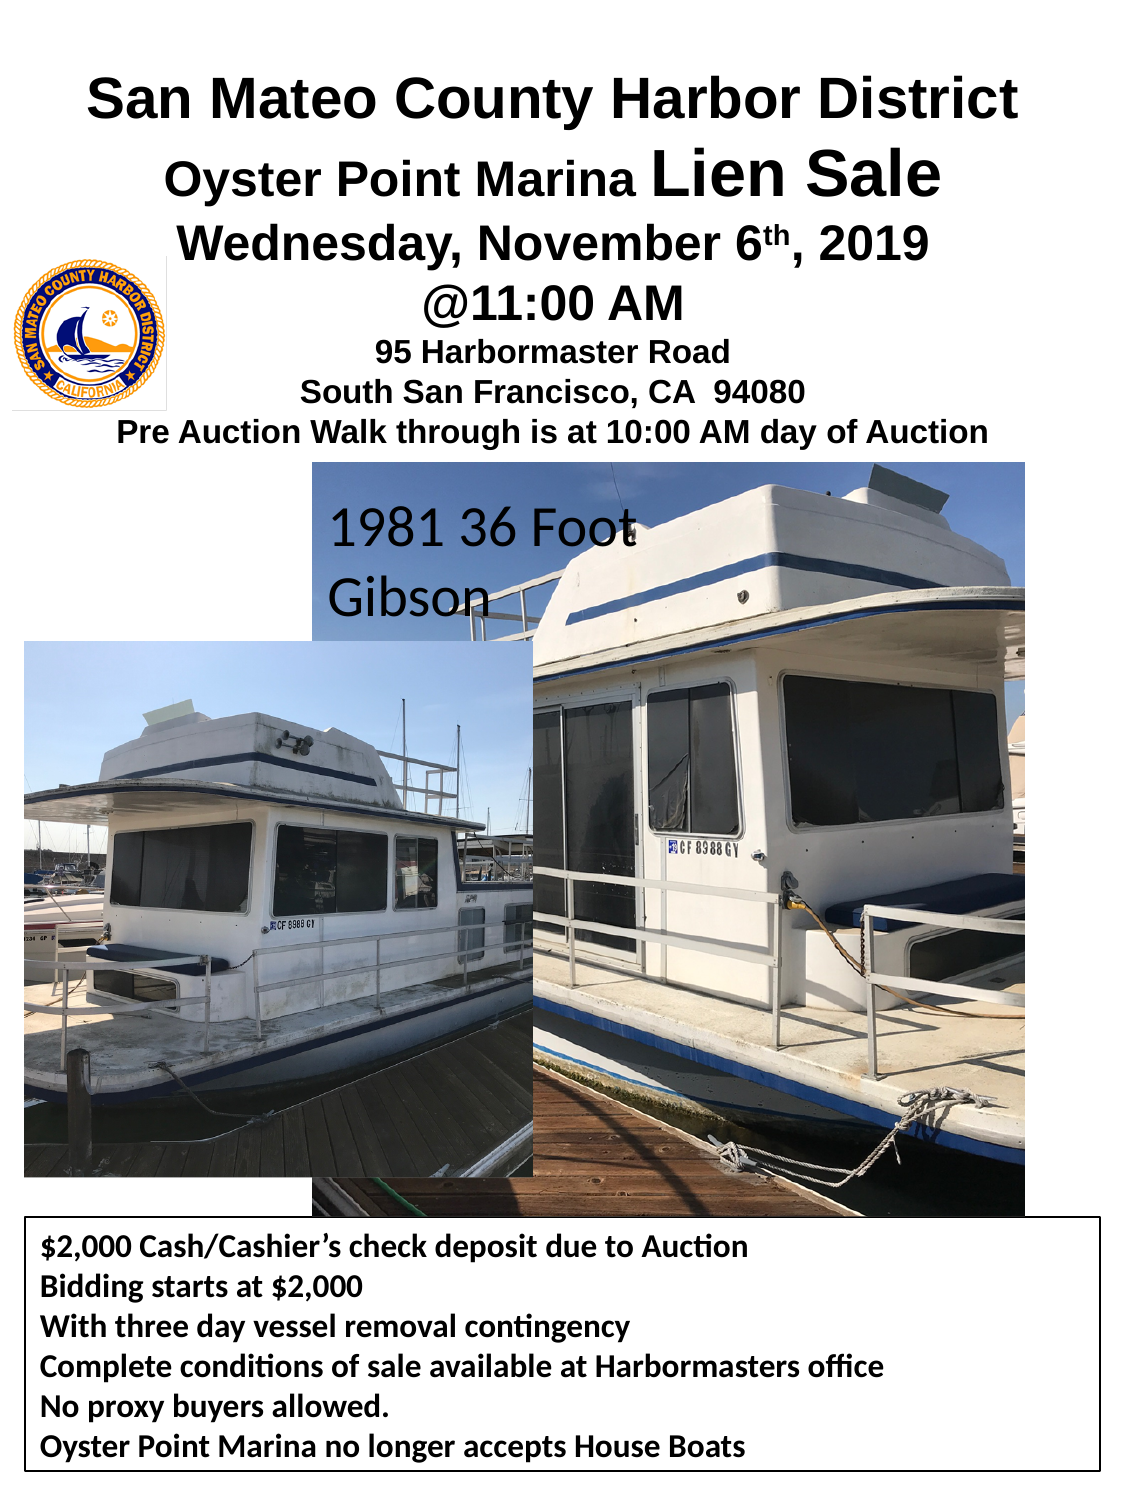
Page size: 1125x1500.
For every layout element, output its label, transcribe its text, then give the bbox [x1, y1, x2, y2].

text_box $2,000 Cash/Cashier’s check deposit due to Auction Bidding starts at $2,000 With three day vessel removal contingency Complete conditions of sale available at Harbormasters office No proxy buyers allowed. Oyster Point Marina no longer accepts House Boats [24, 1216, 1100, 1472]
picture [24, 462, 1026, 1217]
title San Mateo County Harbor District Oyster Point Marina Lien Sale Wednesday, November 6th, 2019 @11:00 AM 95 Harbormaster Road South San Francisco, CA 94080 Pre Auction Walk through is at 10:00 AM day of Auction [0, 166, 1116, 424]
picture [12, 256, 167, 411]
